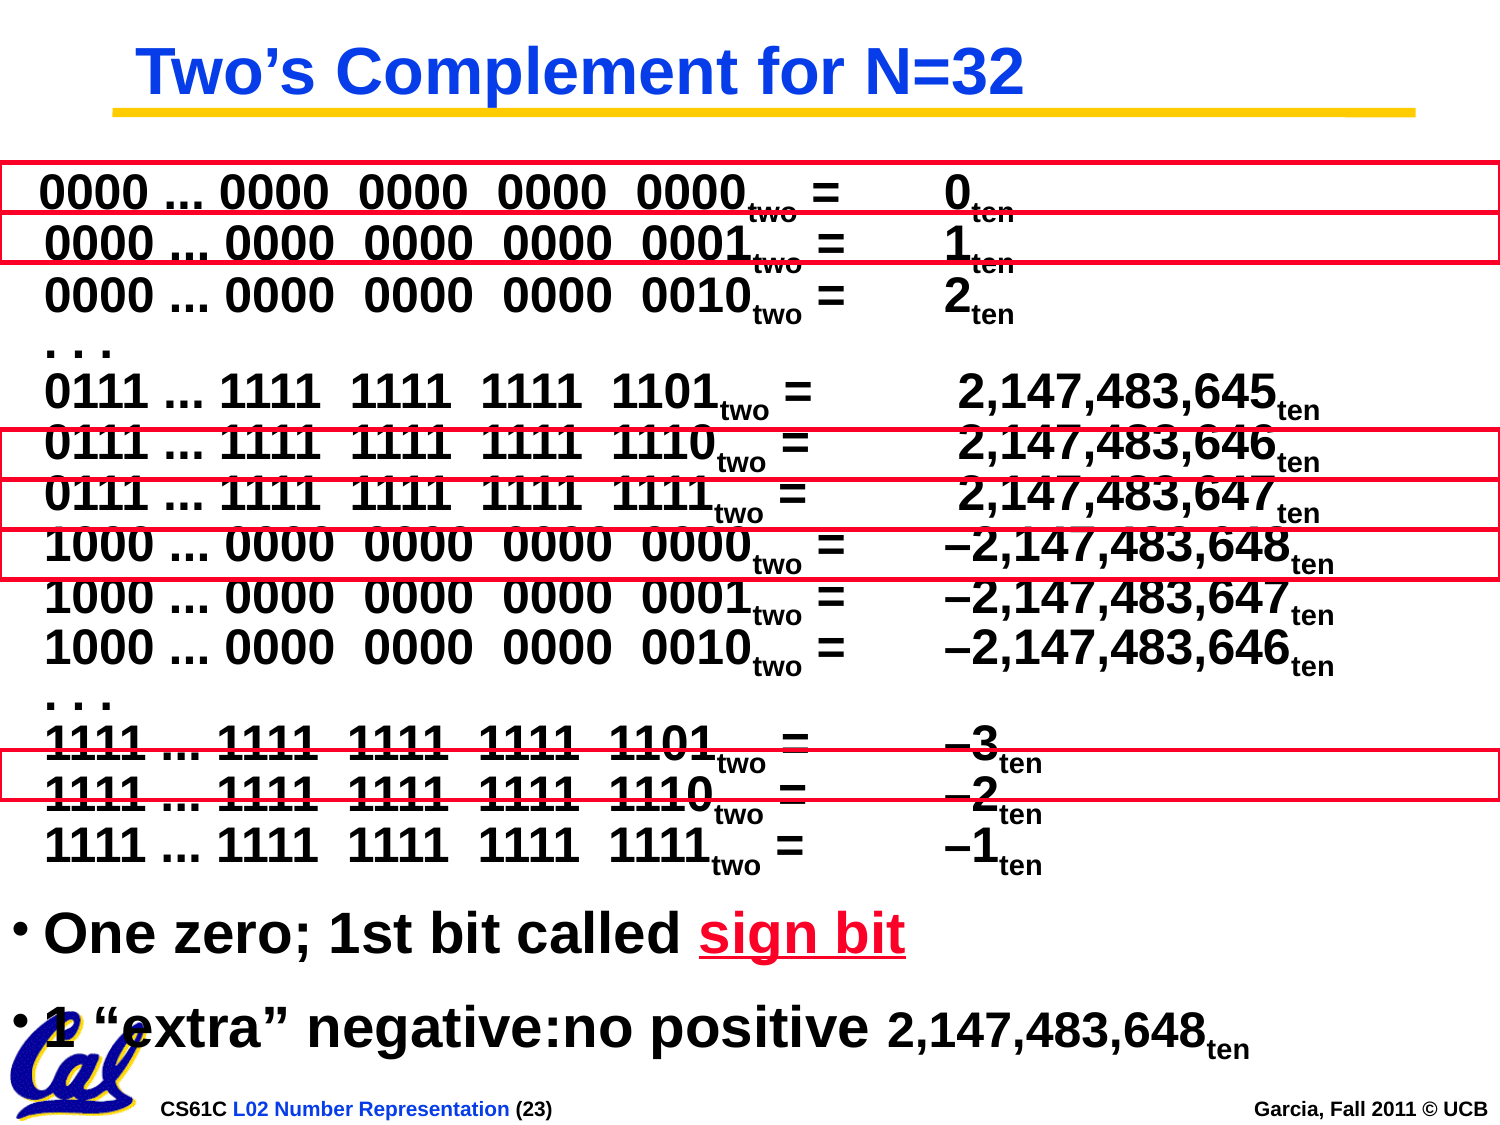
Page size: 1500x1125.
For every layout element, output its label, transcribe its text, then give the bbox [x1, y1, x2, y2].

text_box [0, 529, 1500, 580]
text_box [0, 213, 1500, 263]
text_box [0, 429, 1500, 479]
picture [10, 1011, 150, 1121]
text_box [0, 479, 1500, 529]
title Two’s Complement for N=32 [124, 34, 1044, 113]
list 0000 ... 0000 0000 0000 0000two = 0ten 0000 ... 0000 0000 0000 0001two = 1ten 0000 ... 0000 0000 0000 0010two = 2ten . . . 0111 ... 1111 1111 1111 1101two = 2,147,483,645ten 0111 ... 1111 1111 1111 1110two = 2,147,483,646ten 0111 ... 1111 1111 1111 1111two = 2,147,483,647ten 1000 ... 0000 0000 0000 0000two = –2,147,483,648ten 1000 ... 0000 0000 0000 0001two = –2,147,483,647ten 1000 ... 0000 0000 0000 0010two = –2,147,483,646ten . . . 1111 ... 1111 1111 1111 1101two = –3ten 1111 ... 1111 1111 1111 1110two = –2ten 1111 ... 1111 1111 1111 1111two = –1ten One zero; 1st bit called sign bit 1 “extra” negative:no positive 2,147,483,648ten [0, 580, 1500, 750]
list 0000 ... 0000 0000 0000 0000two = 0ten 0000 ... 0000 0000 0000 0001two = 1ten 0000 ... 0000 0000 0000 0010two = 2ten . . . 0111 ... 1111 1111 1111 1101two = 2,147,483,645ten 0111 ... 1111 1111 1111 1110two = 2,147,483,646ten 0111 ... 1111 1111 1111 1111two = 2,147,483,647ten 1000 ... 0000 0000 0000 0000two = –2,147,483,648ten 1000 ... 0000 0000 0000 0001two = –2,147,483,647ten 1000 ... 0000 0000 0000 0010two = –2,147,483,646ten . . . 1111 ... 1111 1111 1111 1101two = –3ten 1111 ... 1111 1111 1111 1110two = –2ten 1111 ... 1111 1111 1111 1111two = –1ten One zero; 1st bit called sign bit 1 “extra” negative:no positive 2,147,483,648ten [0, 263, 1500, 429]
list 0000 ... 0000 0000 0000 0000two = 0ten 0000 ... 0000 0000 0000 0001two = 1ten 0000 ... 0000 0000 0000 0010two = 2ten . . . 0111 ... 1111 1111 1111 1101two = 2,147,483,645ten 0111 ... 1111 1111 1111 1110two = 2,147,483,646ten 0111 ... 1111 1111 1111 1111two = 2,147,483,647ten 1000 ... 0000 0000 0000 0000two = –2,147,483,648ten 1000 ... 0000 0000 0000 0001two = –2,147,483,647ten 1000 ... 0000 0000 0000 0010two = –2,147,483,646ten . . . 1111 ... 1111 1111 1111 1101two = –3ten 1111 ... 1111 1111 1111 1110two = –2ten 1111 ... 1111 1111 1111 1111two = –1ten One zero; 1st bit called sign bit 1 “extra” negative:no positive 2,147,483,648ten [0, 800, 1500, 1001]
text_box [0, 162, 1500, 213]
text_box [0, 750, 1500, 800]
